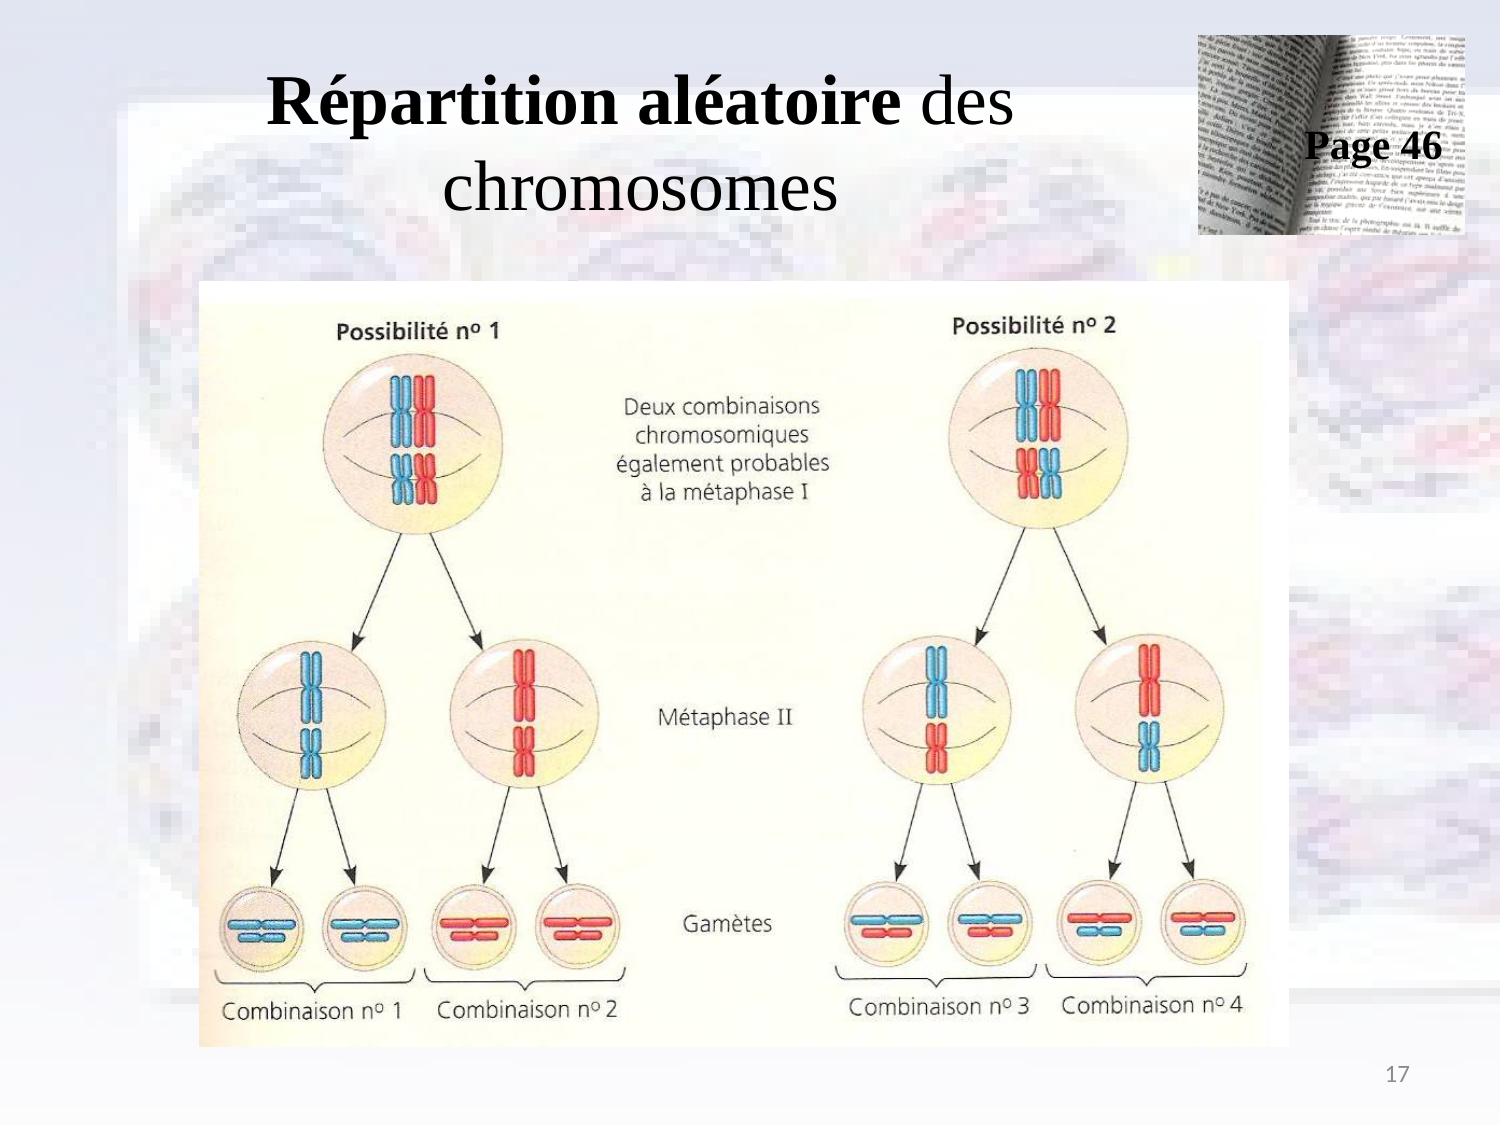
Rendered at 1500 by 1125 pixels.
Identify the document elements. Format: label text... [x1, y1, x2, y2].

picture [1198, 34, 1466, 235]
picture [198, 280, 1290, 1047]
title Répartition aléatoire des chromosomes [75, 45, 1193, 233]
slide_number 17 [1074, 1042, 1425, 1103]
